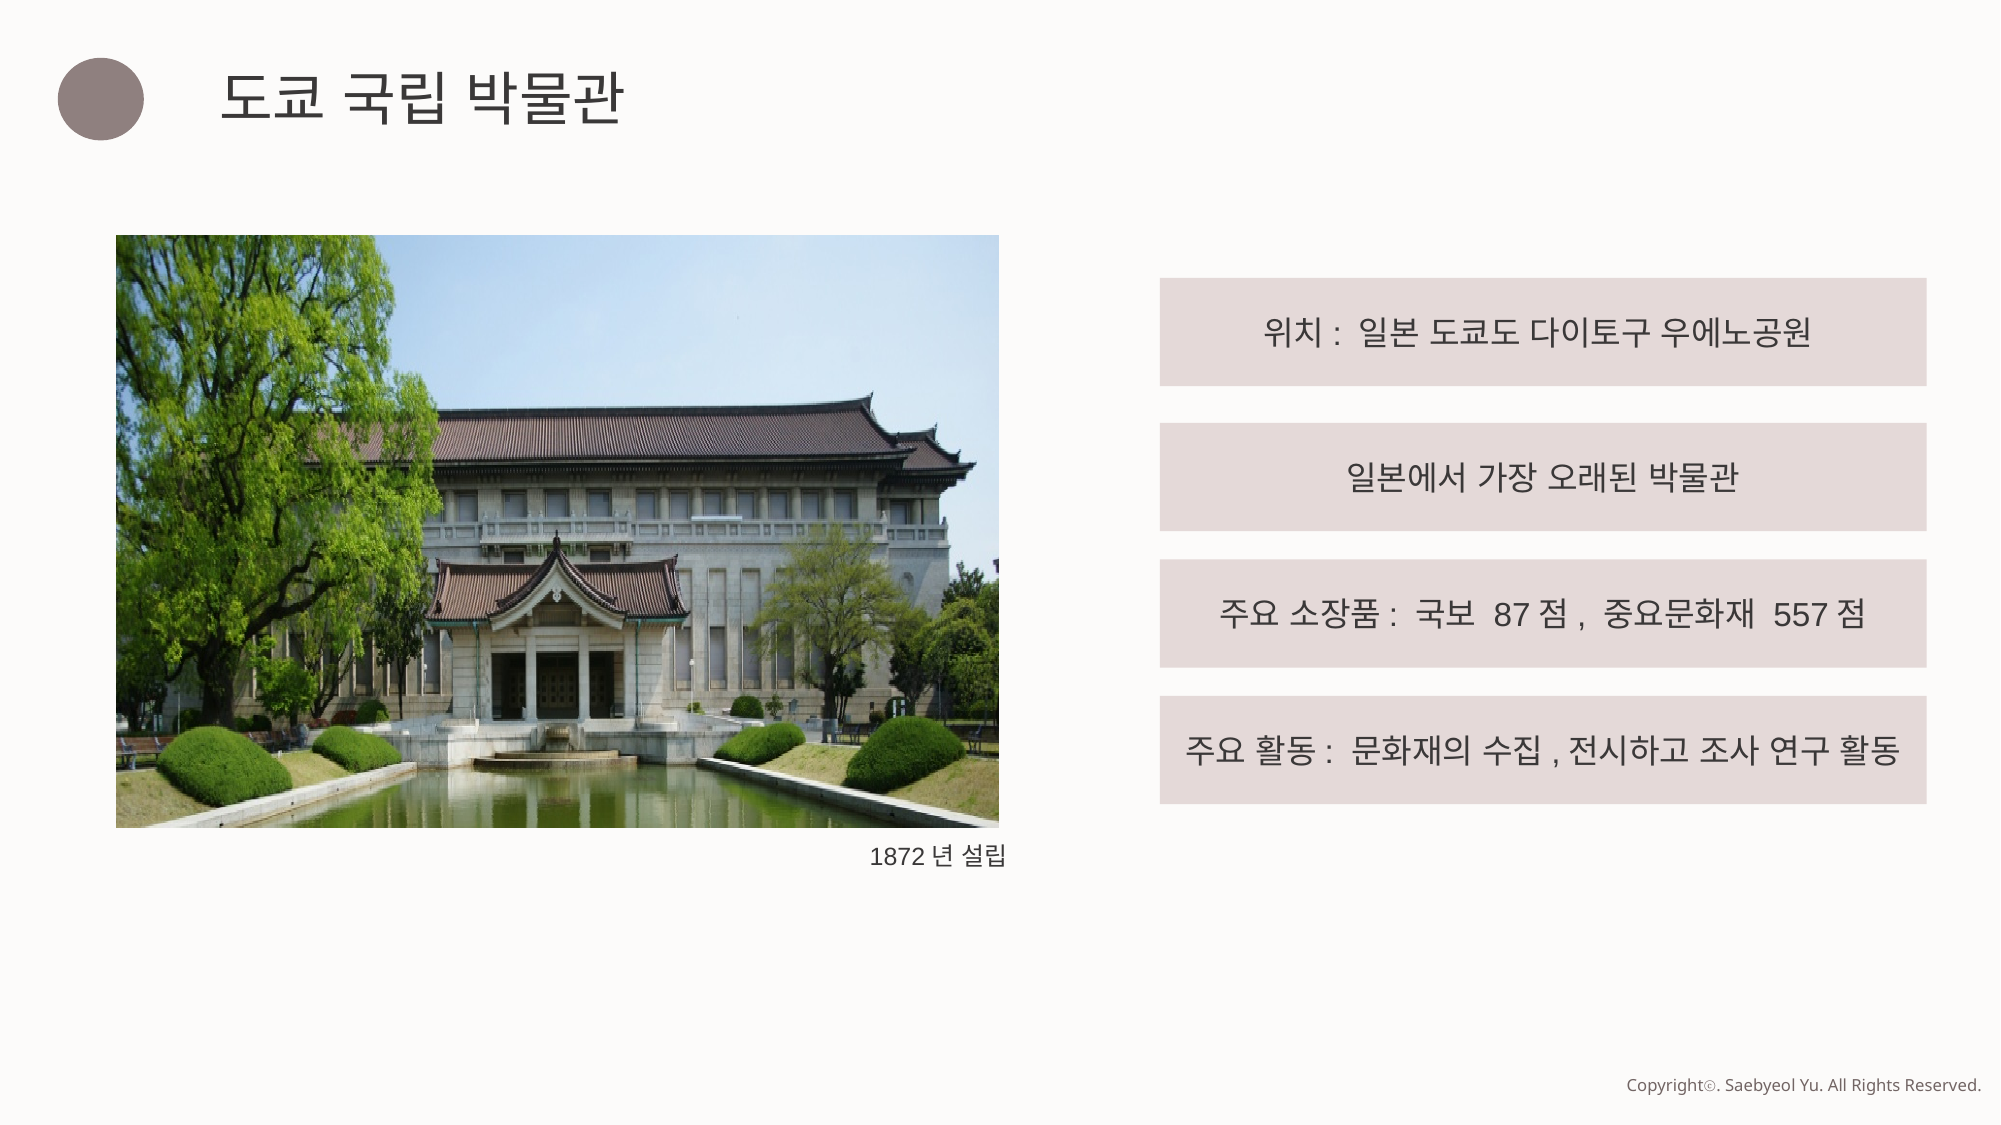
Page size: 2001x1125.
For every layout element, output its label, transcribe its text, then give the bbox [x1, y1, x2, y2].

text_box 주요 활동: 문화재의 수집,전시하고 조사 연구 활동 [1159, 695, 1928, 805]
text_box Copyrightⓒ. Saebyeol Yu. All Rights Reserved. [1611, 1067, 1998, 1102]
text_box 일본에서 가장 오래된 박물관 [1159, 422, 1928, 532]
picture [116, 235, 999, 828]
text_box 주요 소장품: 국보 87점, 중요문화재 557점 [1159, 558, 1928, 669]
text_box 위치: 일본 도쿄도 다이토구 우에노공원 [1159, 277, 1928, 387]
text_box [56, 56, 145, 142]
text_box 도쿄 국립 박물관 [204, 54, 642, 140]
text_box 1872년 설립 [854, 833, 1143, 878]
